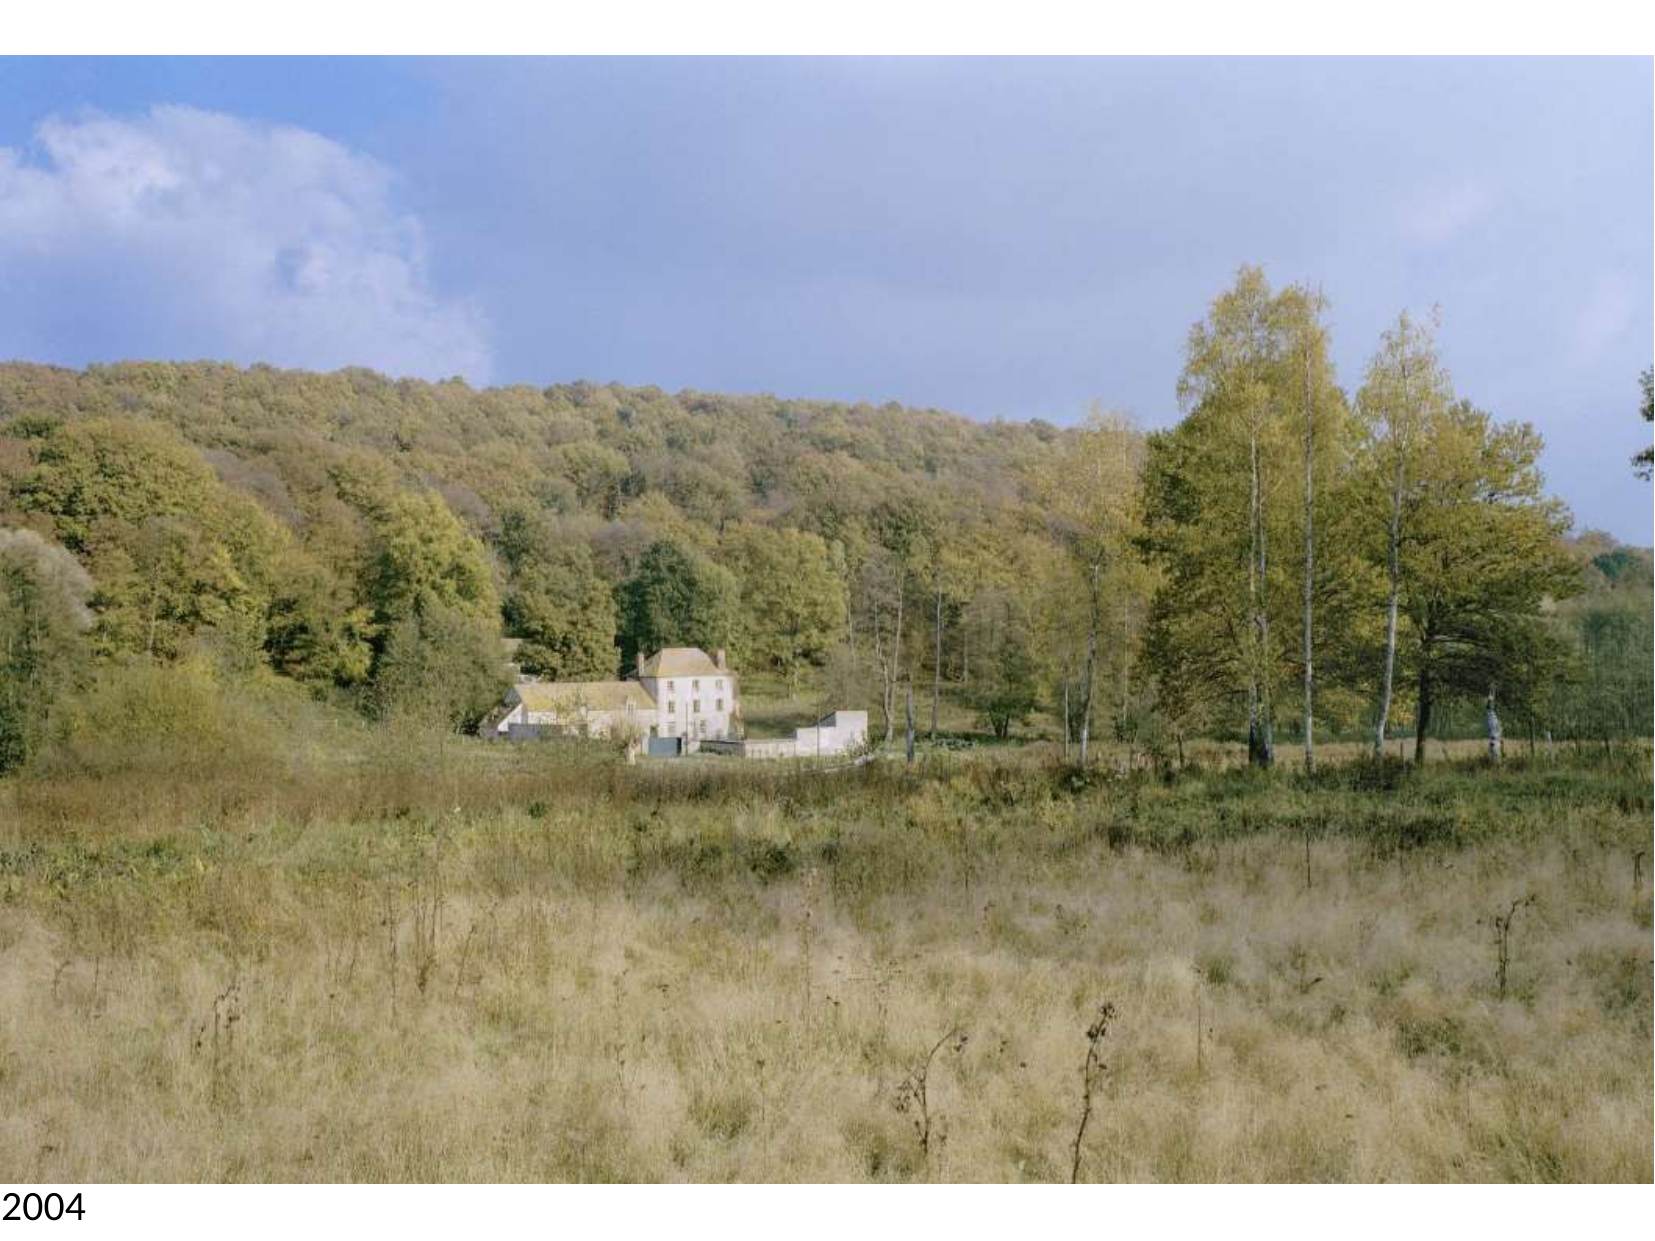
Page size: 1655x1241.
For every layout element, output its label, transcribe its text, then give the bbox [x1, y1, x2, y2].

text_box 2004 [0, 1193, 89, 1229]
picture [0, 55, 1654, 1185]
